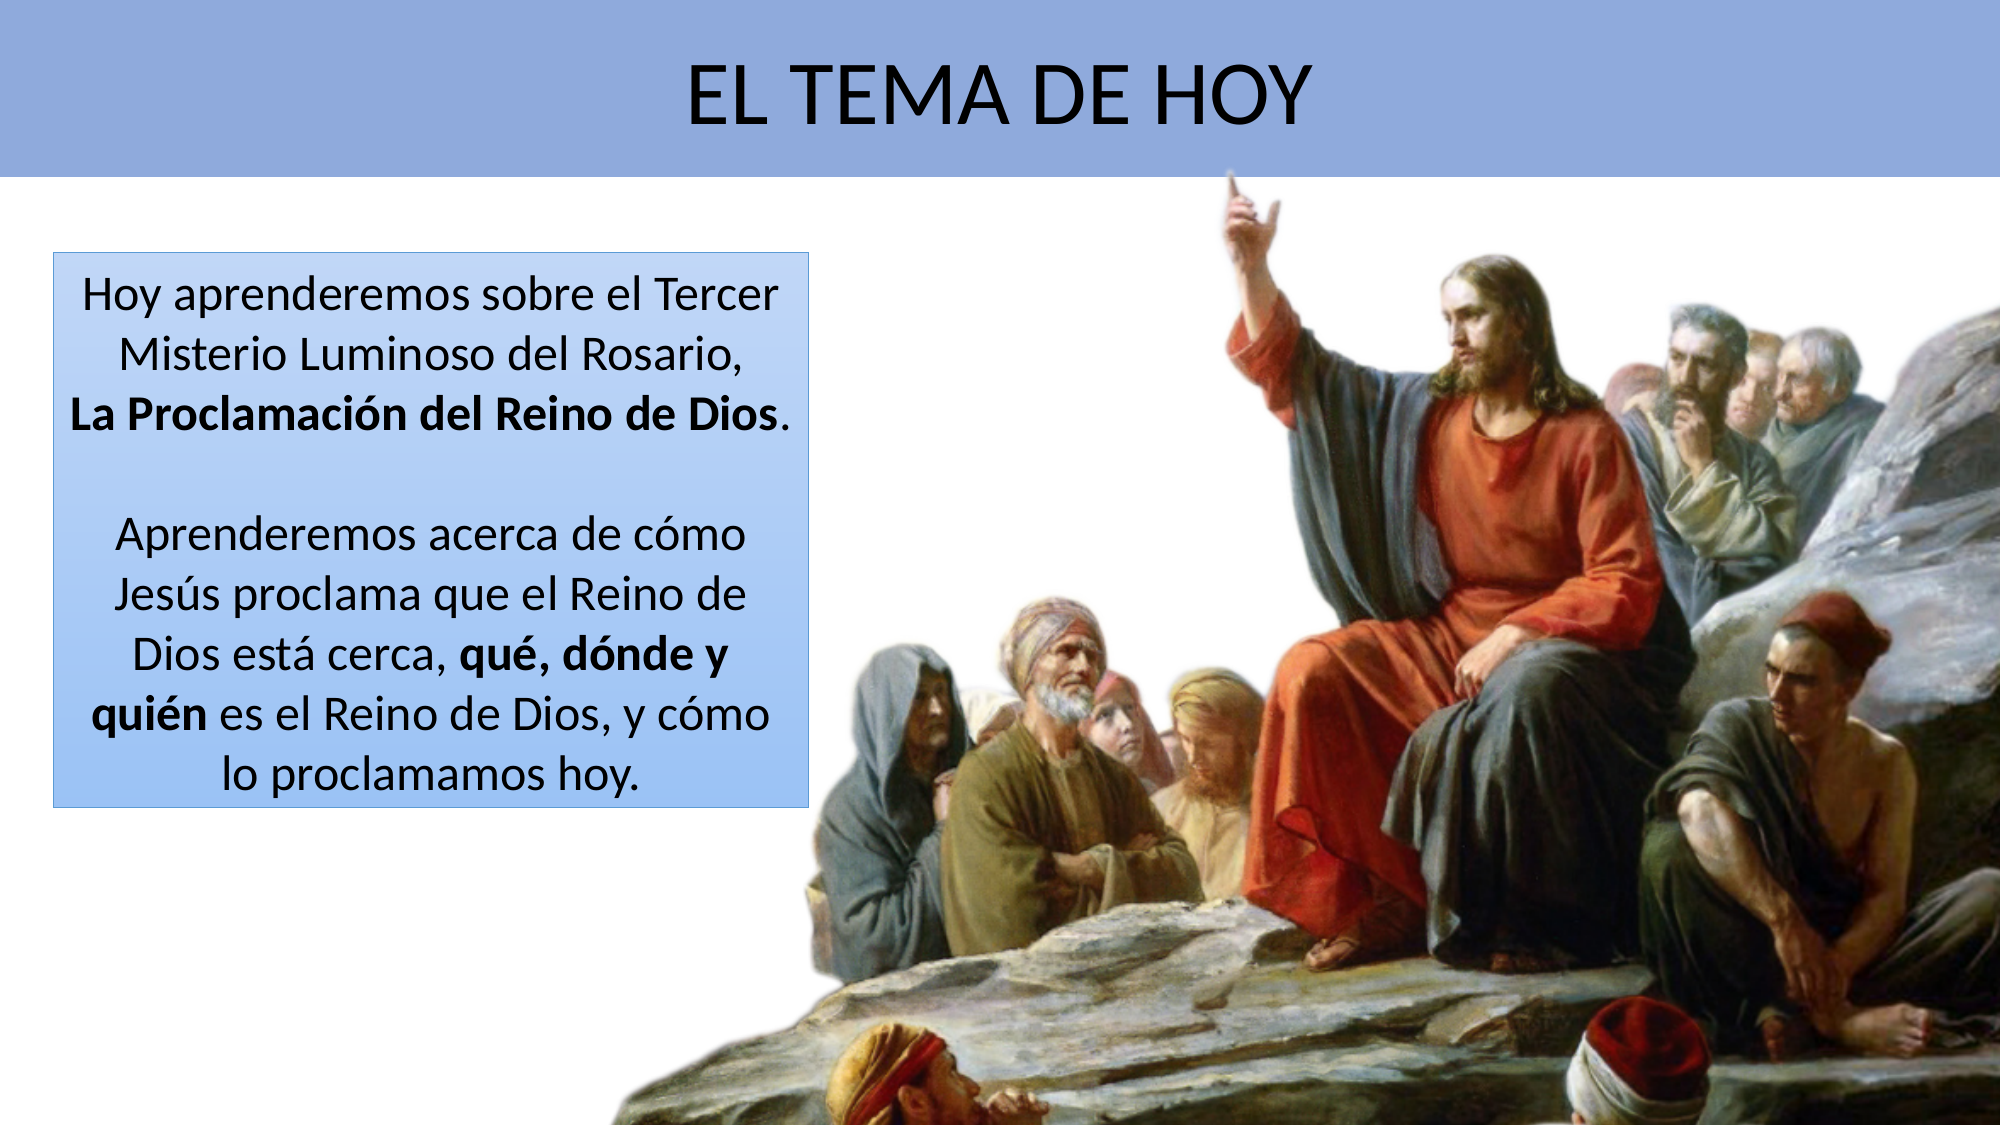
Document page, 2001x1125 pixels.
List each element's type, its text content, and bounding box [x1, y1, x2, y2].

picture [588, 126, 2000, 1125]
text_box Hoy aprenderemos sobre el Tercer Misterio Luminoso del Rosario, La Proclamación del Reino de Dios. Aprenderemos acerca de cómo Jesús proclama que el Reino de Dios está cerca, qué, dónde y quién es el Reino de Dios, y cómo lo proclamamos hoy. [53, 252, 588, 808]
text_box [0, 0, 2000, 178]
text_box EL TEMA DE HOY [480, 25, 1519, 150]
